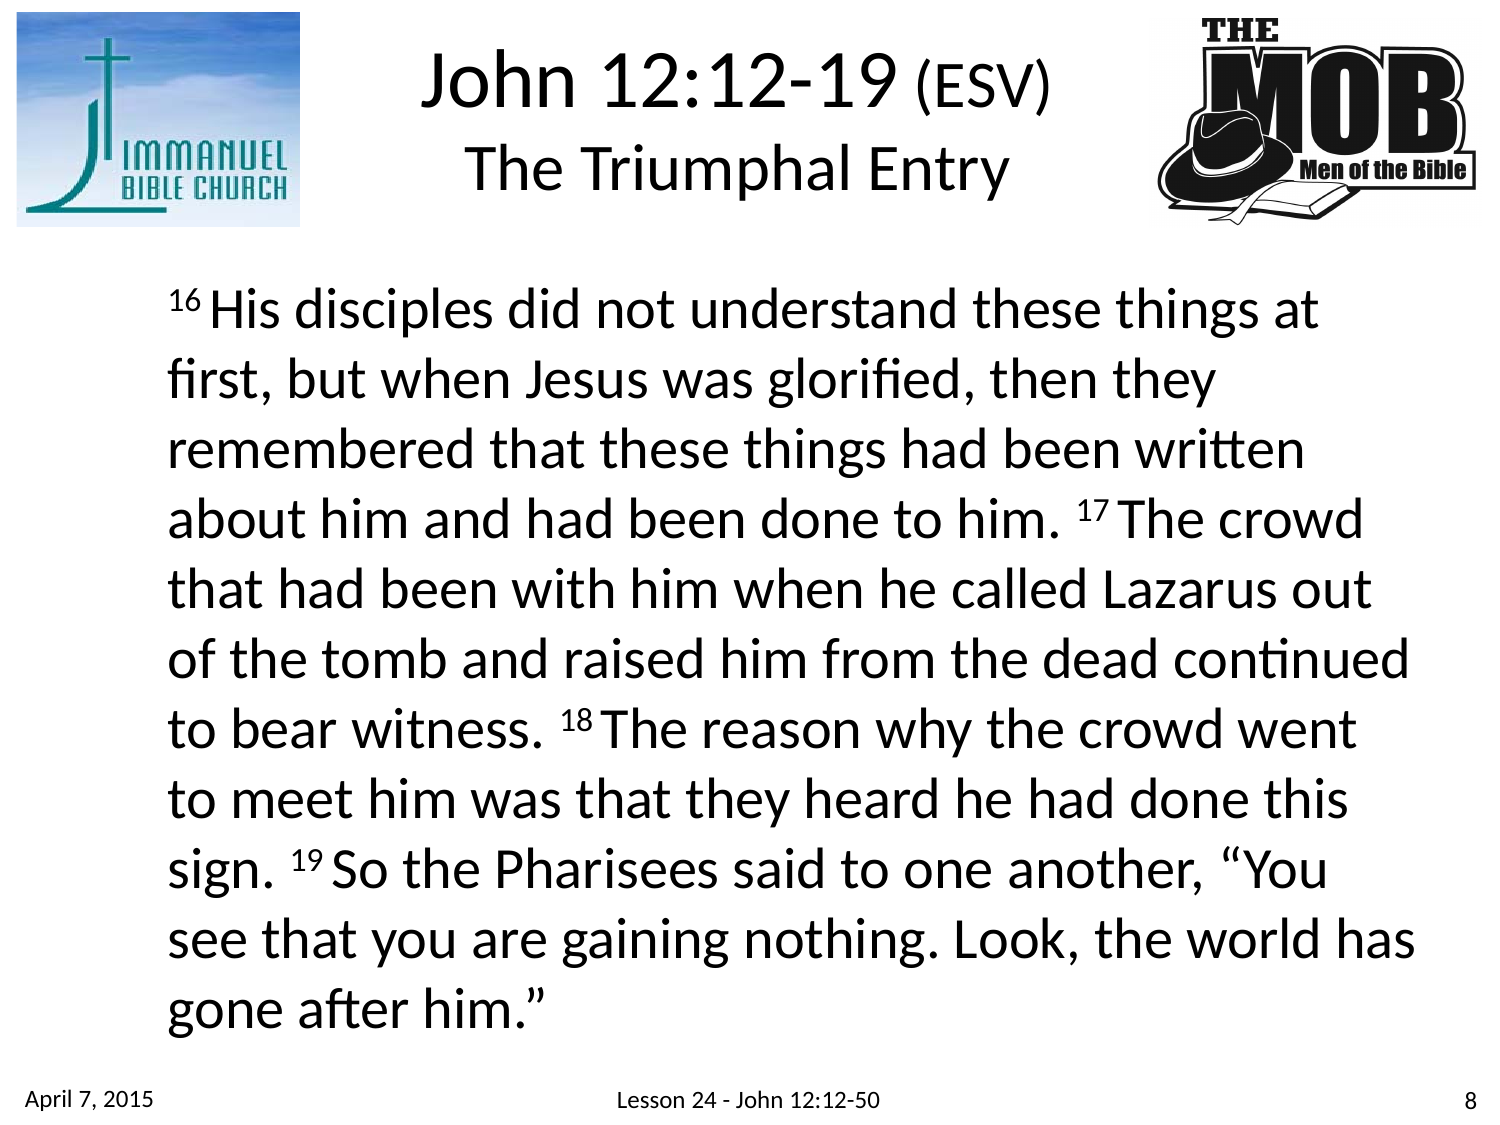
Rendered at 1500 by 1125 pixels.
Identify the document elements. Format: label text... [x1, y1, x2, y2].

picture [1149, 18, 1482, 228]
text_box 16 His disciples did not understand these things at first, but when Jesus was glorified, then they remembered that these things had been written about him and had been done to him. 17 The crowd that had been with him when he called Lazarus out of the tomb and raised him from the dead continued to bear witness. 18 The reason why the crowd went to meet him was that they heard he had done this sign. 19 So the Pharisees said to one another, “You see that you are gaining nothing. Look, the world has gone after him.” [152, 263, 1433, 1048]
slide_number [10, 1067, 248, 1125]
footer Lesson 24 - John 12:12-50 [342, 1068, 1155, 1125]
picture [16, 12, 300, 227]
slide_number 8 [1379, 1069, 1493, 1125]
text_box John 12:12-19 (ESV) The Triumphal Entry [300, 16, 1175, 212]
